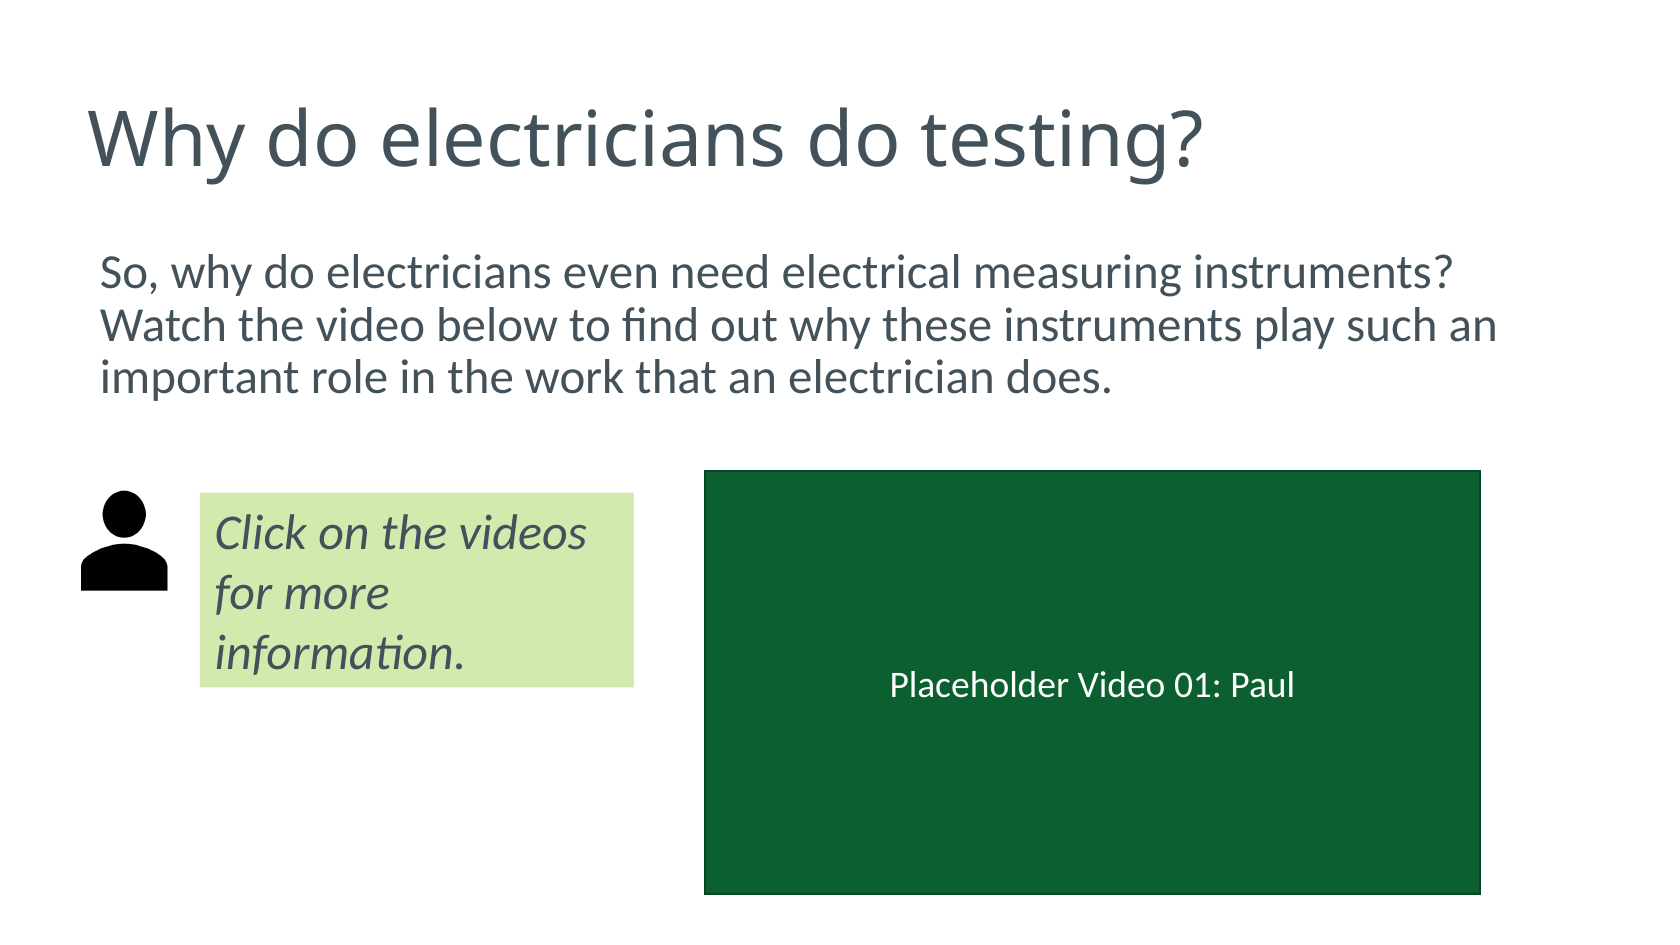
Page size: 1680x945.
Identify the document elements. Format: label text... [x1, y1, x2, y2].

text_box Click on the videos for more information. [199, 492, 634, 688]
list So, why do electricians even need electrical measuring instruments? Watch the video below to find out why these instruments play such an important role in the work that an electrician does. [85, 238, 1596, 393]
picture [59, 470, 189, 611]
text_box Placeholder Video 01: Paul [704, 470, 1481, 895]
title Why do electricians do testing? [72, 50, 1522, 233]
